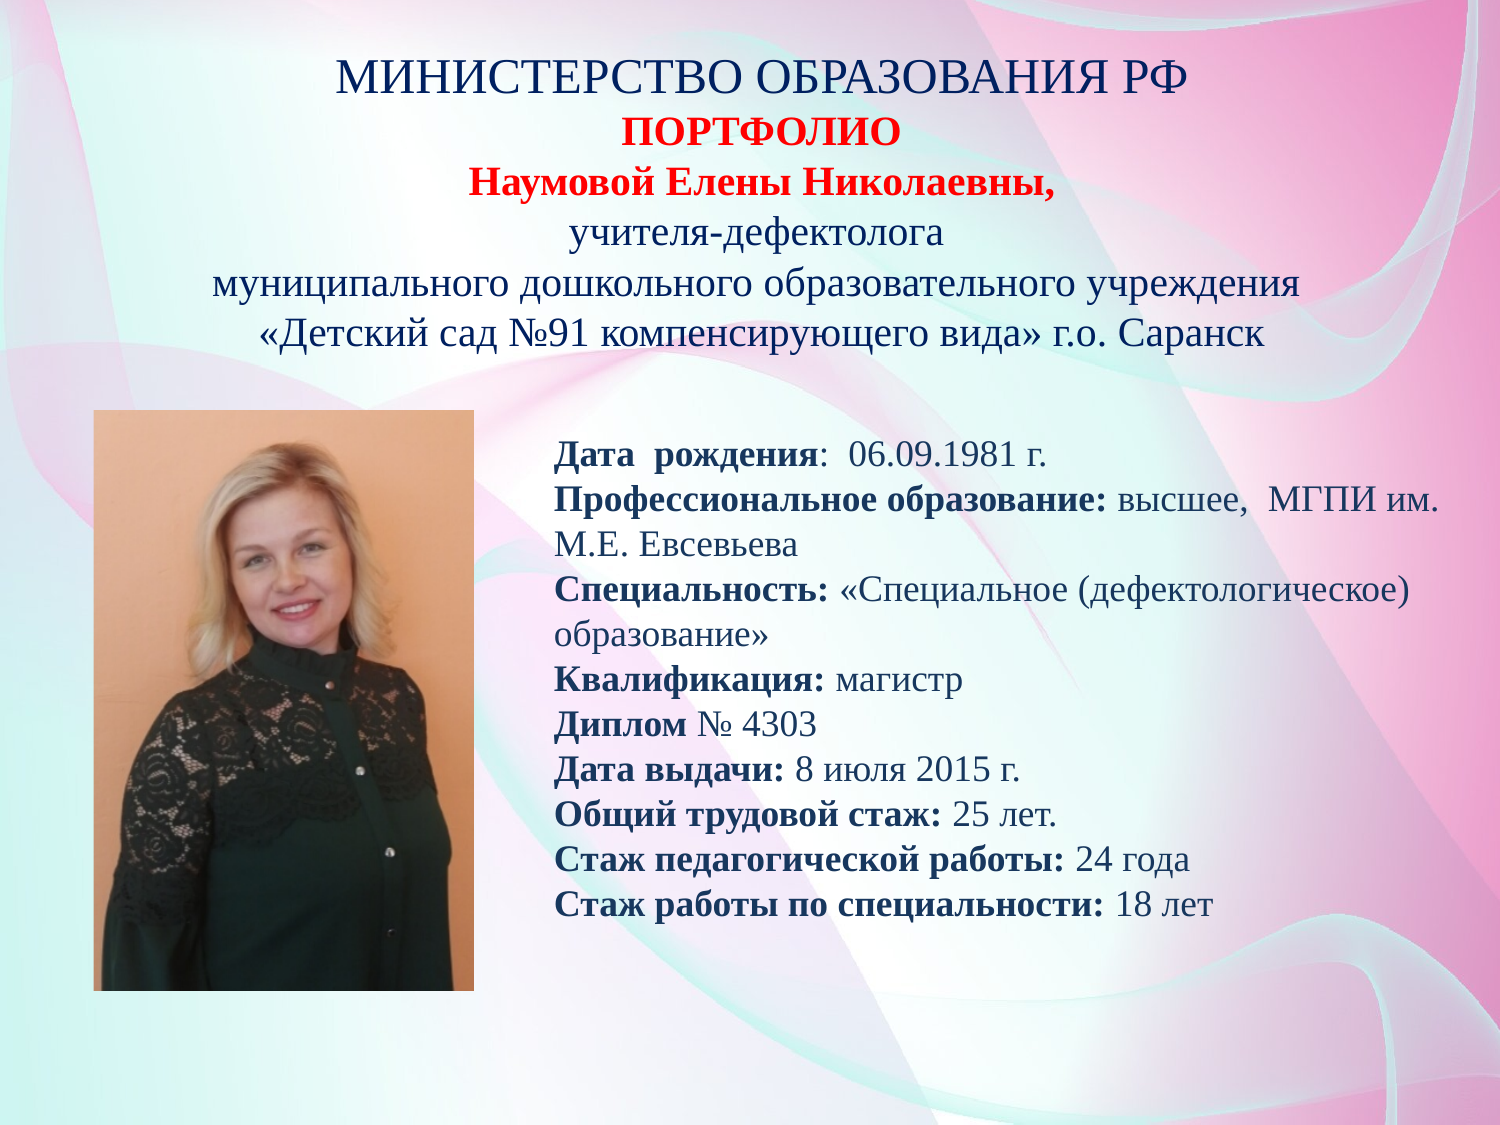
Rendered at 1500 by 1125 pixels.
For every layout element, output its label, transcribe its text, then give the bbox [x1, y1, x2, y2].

title МИНИСТЕРСТВО ОБРАЗОВАНИЯ РФ ПОРТФОЛИО Наумовой Елены Николаевны, учителя-дефектолога муниципального дошкольного образовательного учреждения «Детский сад №91 компенсирующего вида» г.о. Саранск [105, 35, 1418, 364]
subtitle Дата рождения: 06.09.1981 г. Профессиональное образование: высшее, МГПИ им. М.Е. Евсевьева Специальность: «Специальное (дефектологическое) образование» Квалификация: магистр Диплом № 4303 Дата выдачи: 8 июля 2015 г. Общий трудовой стаж: 25 лет. Стаж педагогической работы: 24 года Стаж работы по специальности: 18 лет [539, 421, 1465, 1090]
picture [0, 0, 1500, 1125]
